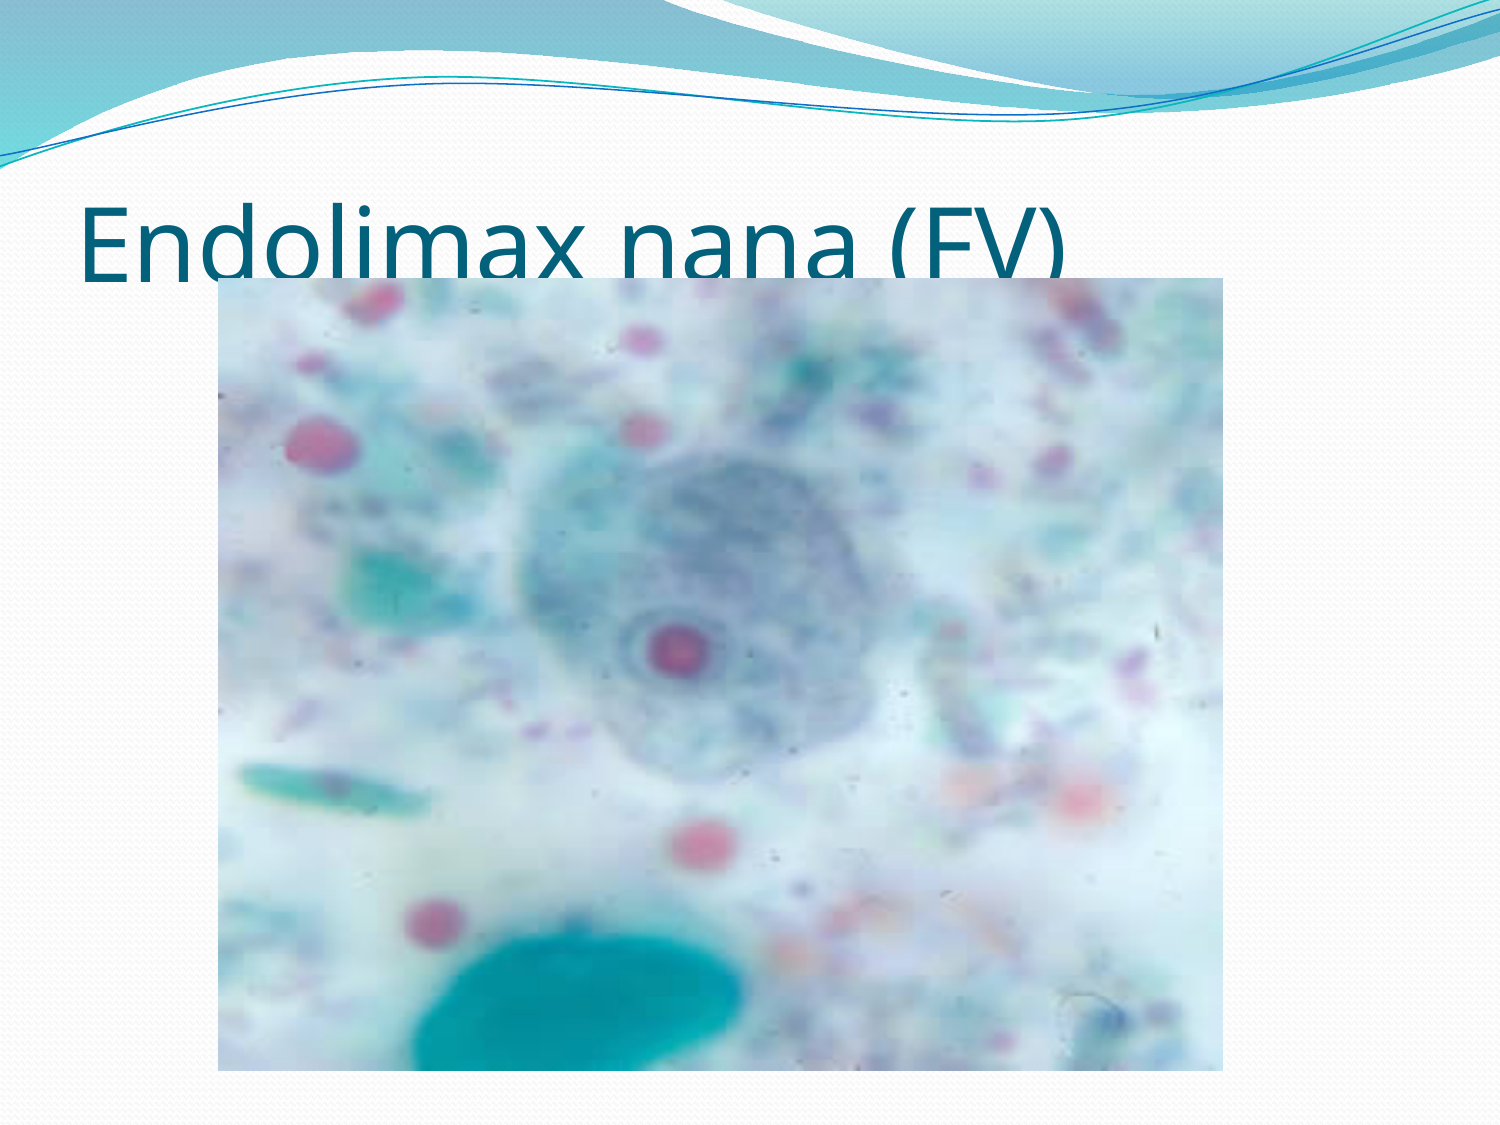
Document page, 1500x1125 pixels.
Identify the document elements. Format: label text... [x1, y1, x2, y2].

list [218, 278, 1223, 1071]
title Endolimax nana (FV) [75, 115, 1425, 303]
